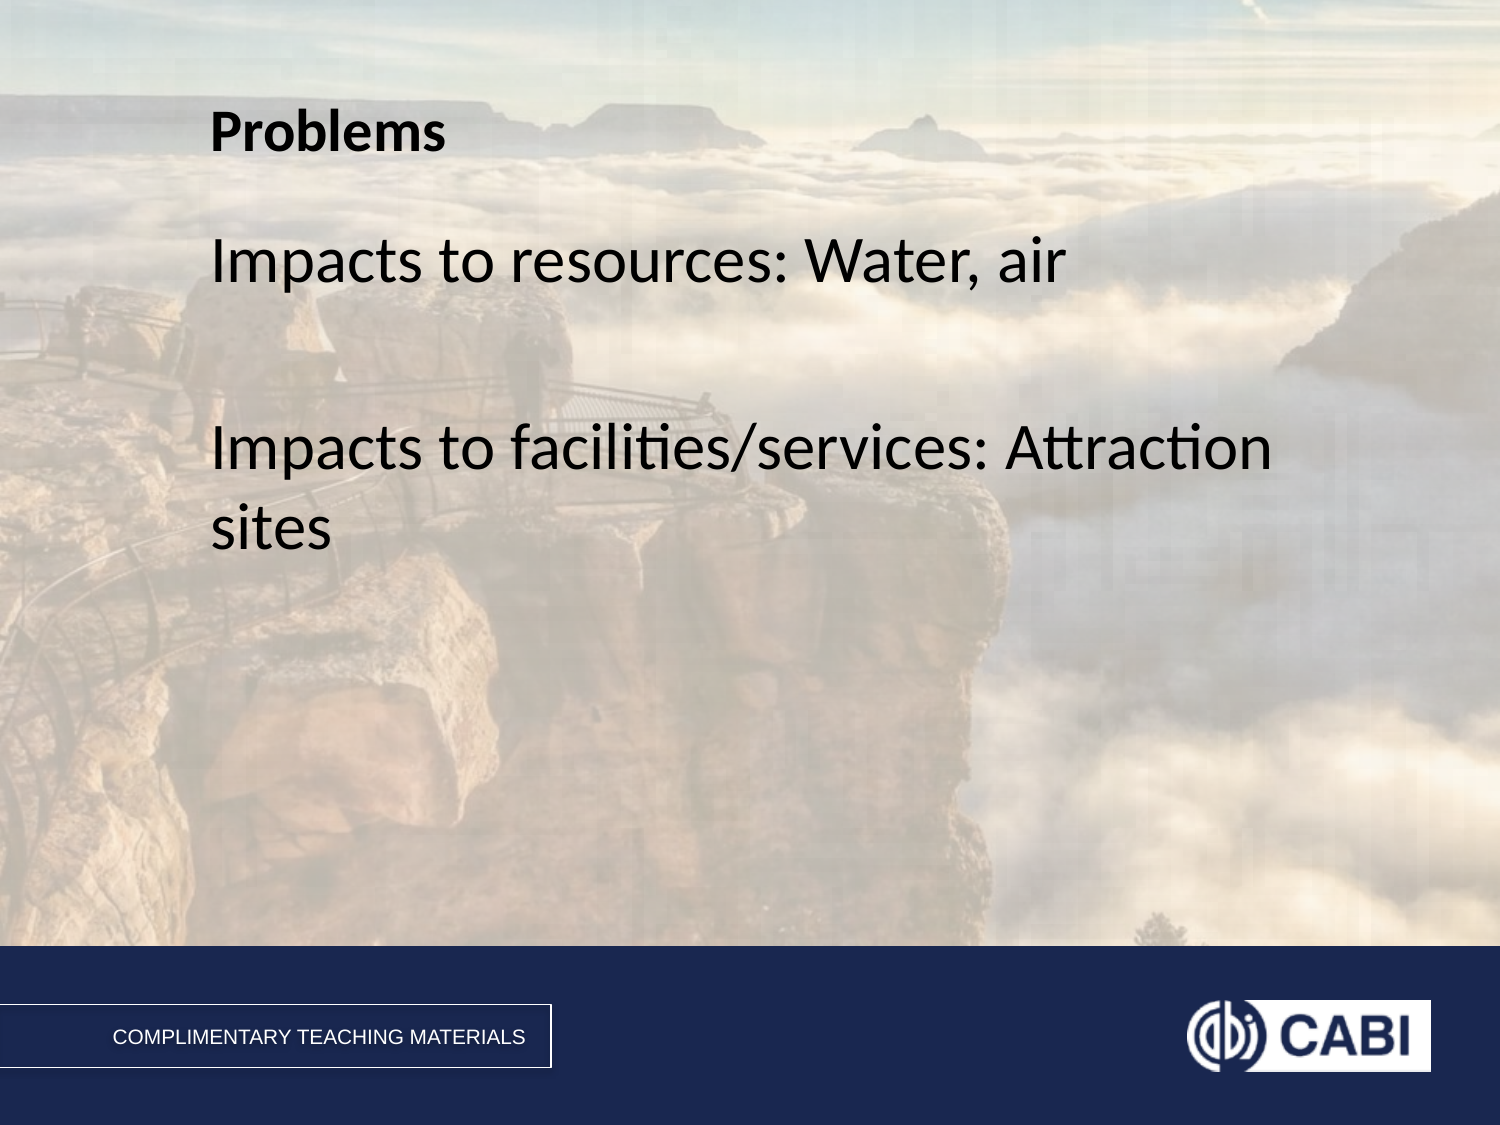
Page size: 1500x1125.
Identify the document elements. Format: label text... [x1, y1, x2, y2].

list Impacts to resources: Water, air Impacts to facilities/services: Attraction sites [195, 209, 1376, 917]
title Problems [195, 45, 1376, 209]
picture [1187, 1000, 1431, 1072]
